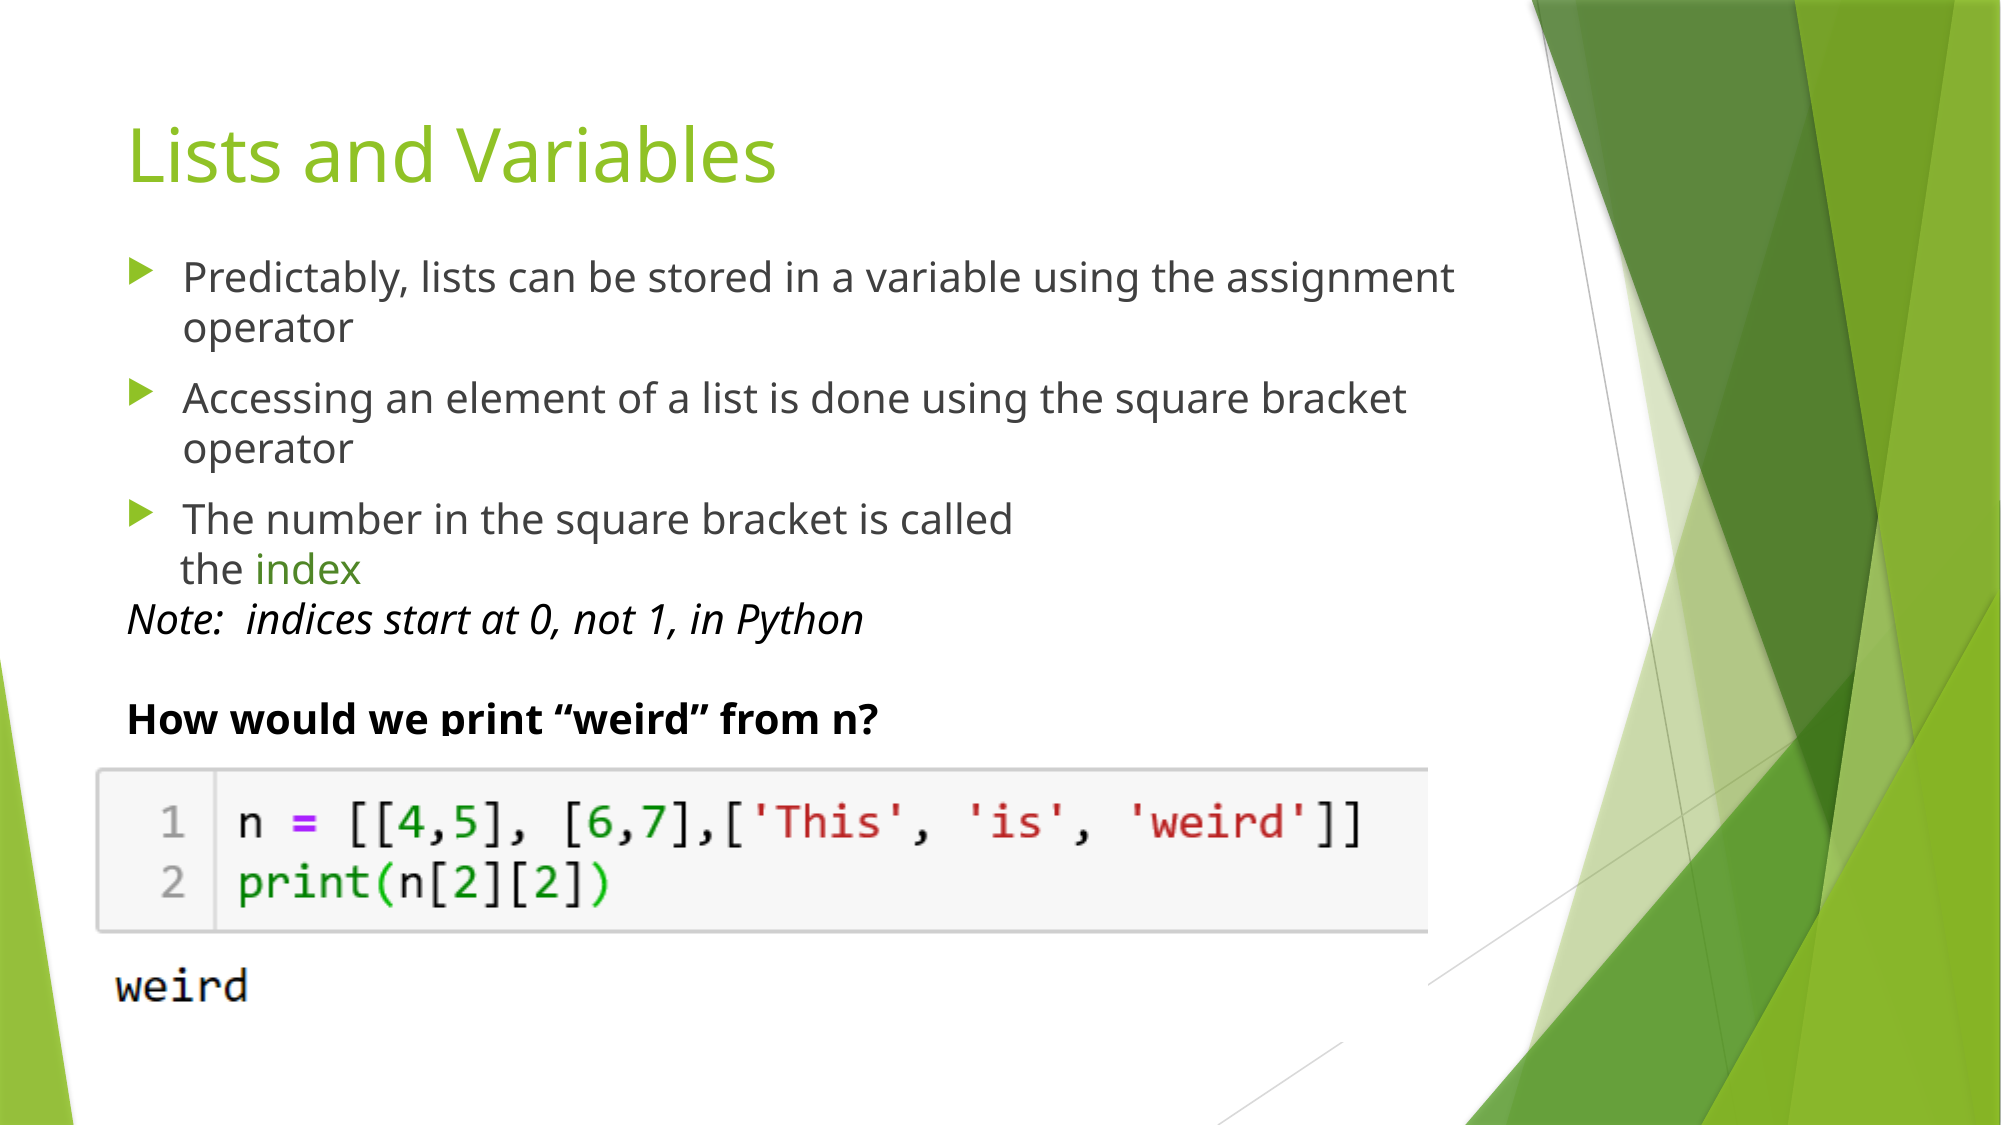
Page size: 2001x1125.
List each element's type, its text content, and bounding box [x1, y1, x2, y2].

list Predictably, lists can be stored in a variable using the assignment operator Accessing an element of a list is done using the square bracket operator The number in the square bracket is called the index Note: indices start at 0, not 1, in Python How would we print “weird” from n? Print the 3rd element of the 3rd element [111, 243, 1567, 1096]
picture [70, 735, 1429, 1042]
title Lists and Variables [111, 99, 1522, 243]
